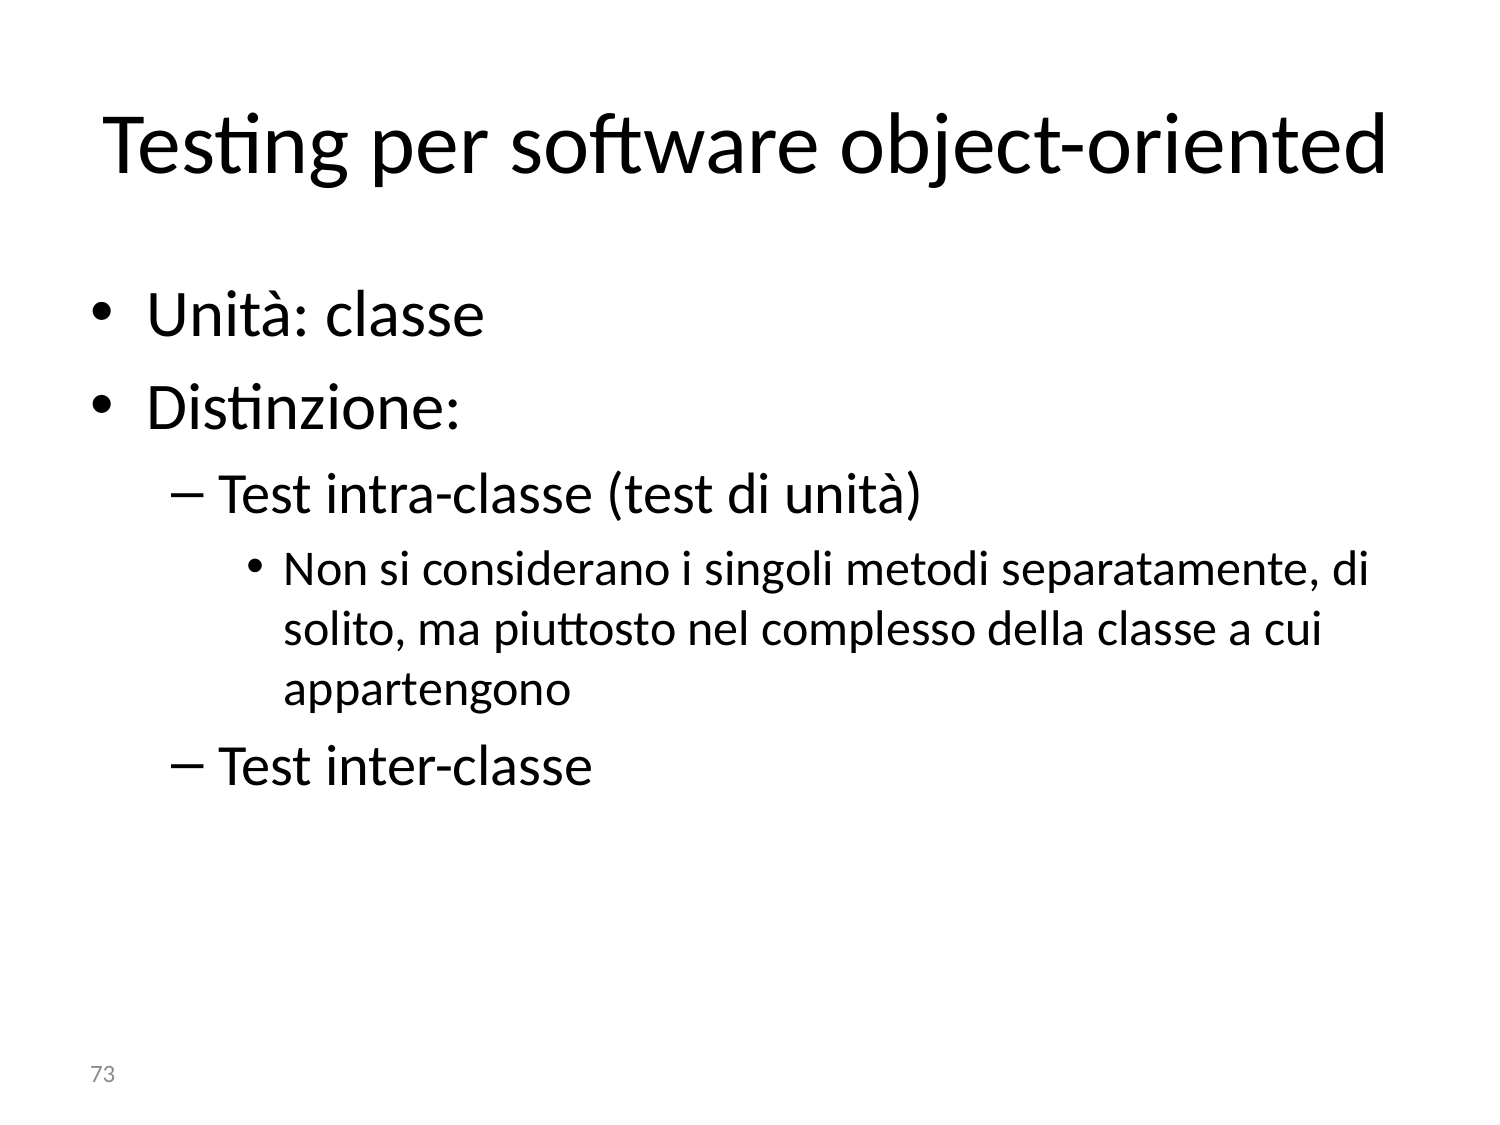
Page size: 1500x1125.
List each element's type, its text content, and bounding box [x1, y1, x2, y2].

slide_number 73 [75, 1042, 425, 1103]
list Unità: classe Distinzione: Test intra-classe (test di unità) Non si considerano i singoli metodi separatamente, di solito, ma piuttosto nel complesso della classe a cui appartengono Test inter-classe [75, 262, 1425, 1005]
title Testing per software object-oriented [75, 45, 1425, 233]
